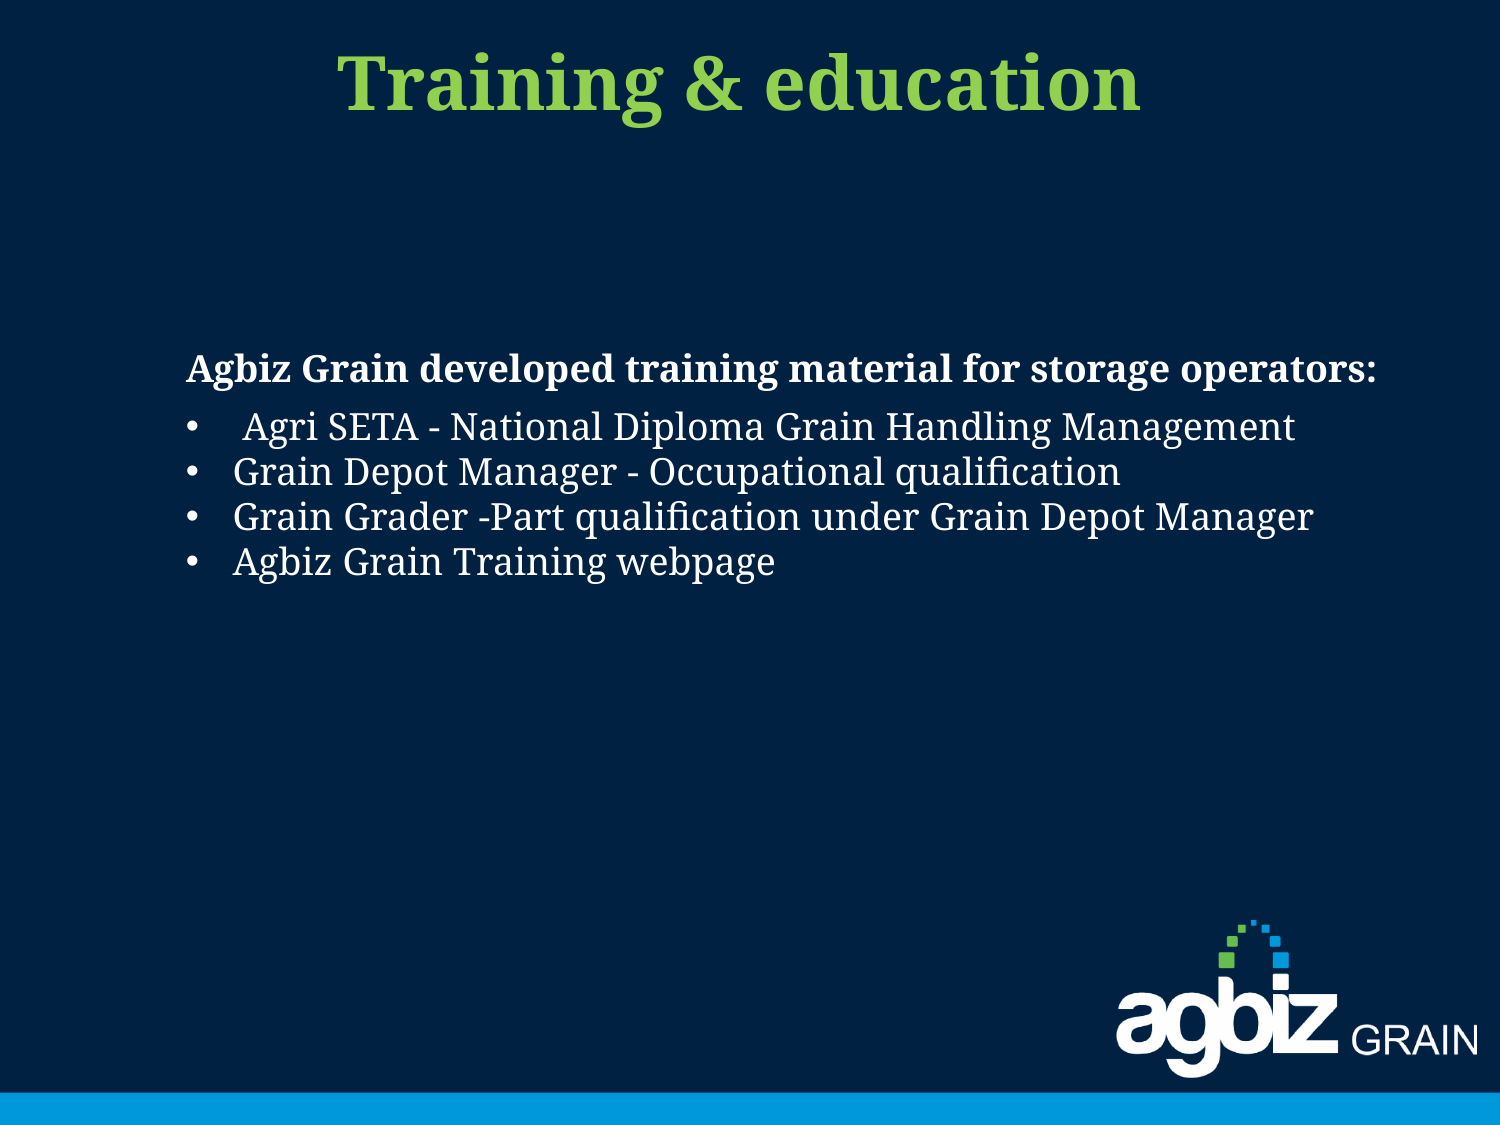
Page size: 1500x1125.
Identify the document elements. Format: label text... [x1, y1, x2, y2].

text_box Agbiz Grain developed training material for storage operators: Agri SETA - National Diploma Grain Handling Management Grain Depot Manager - Occupational qualification Grain Grader -Part qualification under Grain Depot Manager Agbiz Grain Training webpage [171, 338, 1447, 651]
picture [1116, 920, 1477, 1078]
title Training & education [0, 0, 1500, 161]
